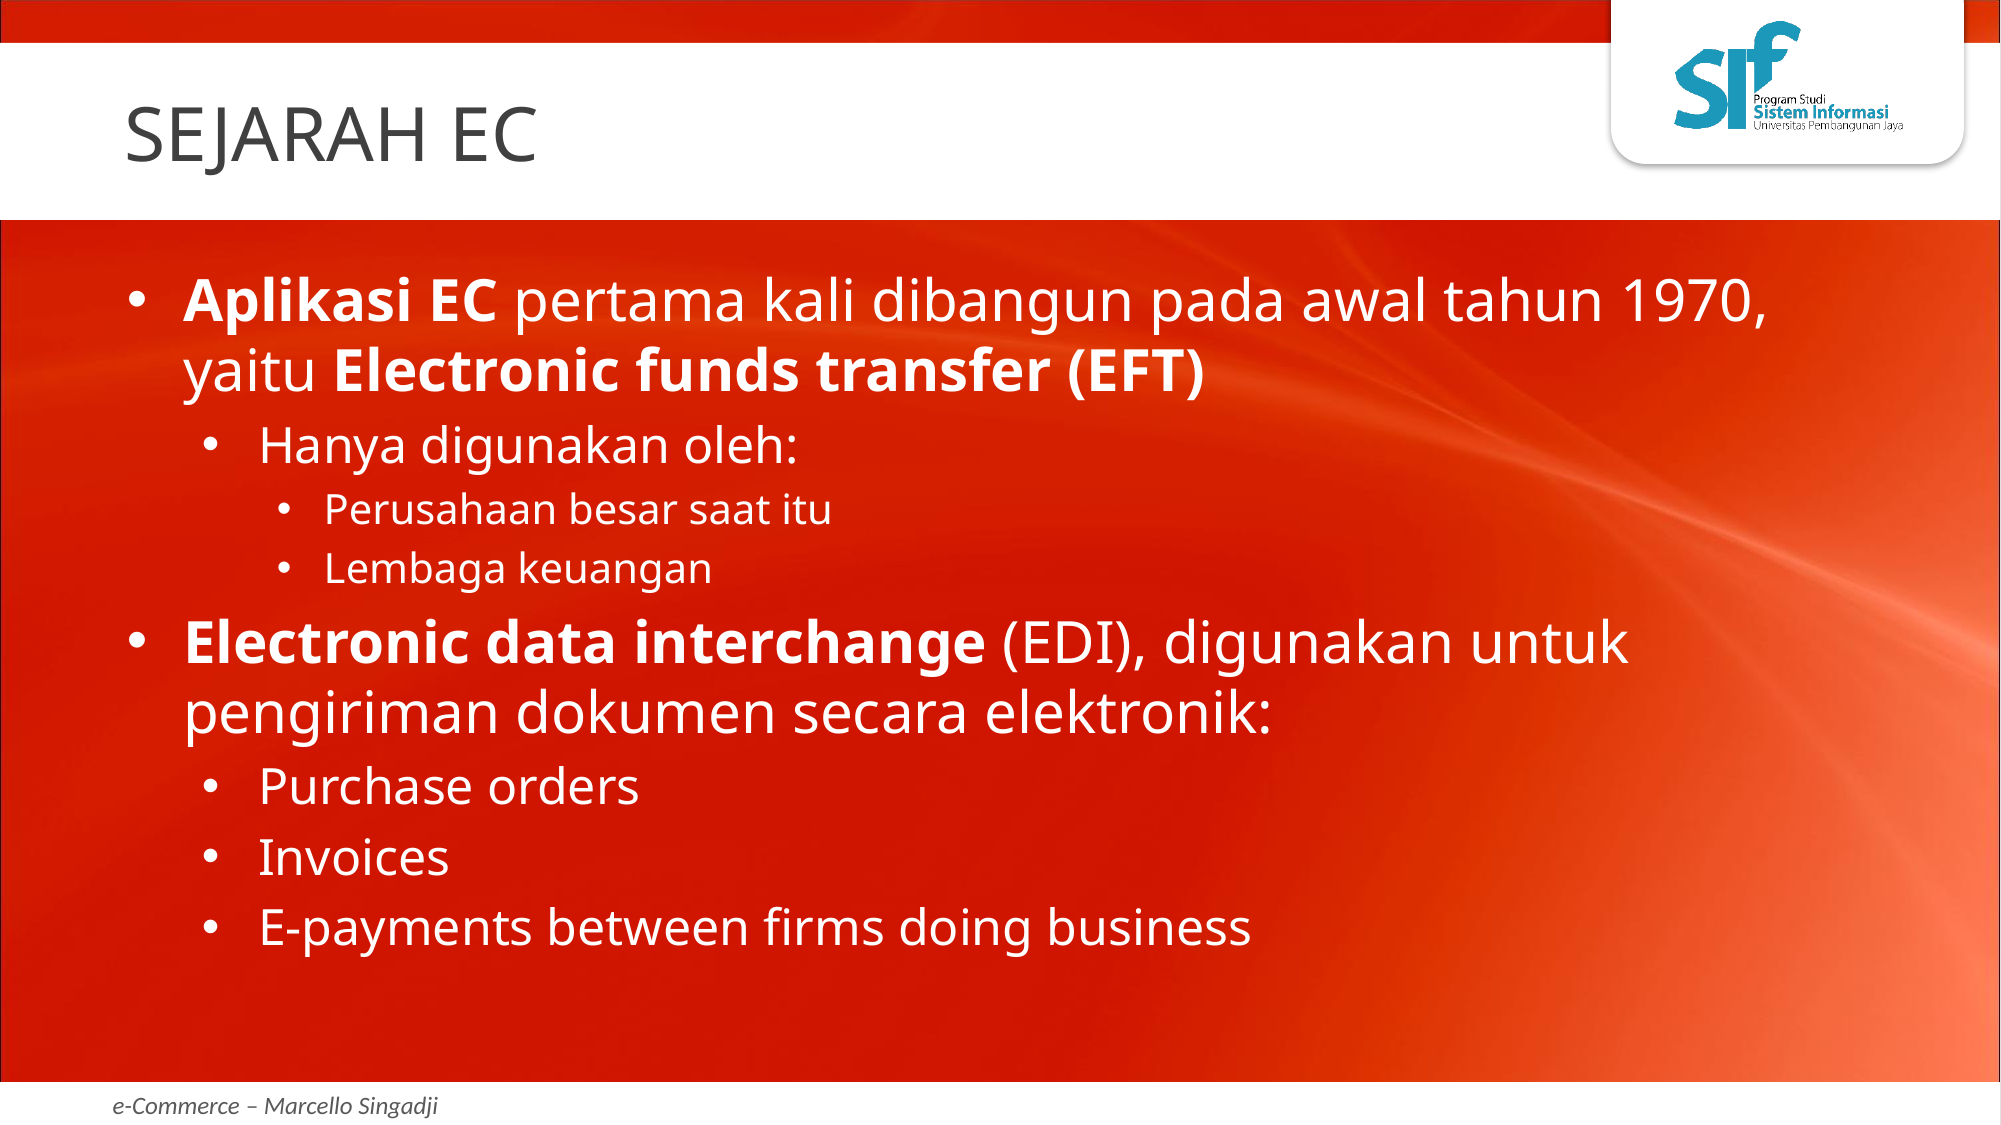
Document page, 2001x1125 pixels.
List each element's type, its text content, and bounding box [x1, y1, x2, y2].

list Aplikasi EC pertama kali dibangun pada awal tahun 1970, yaitu Electronic funds transfer (EFT) Hanya digunakan oleh: Perusahaan besar saat itu Lembaga keuangan Electronic data interchange (EDI), digunakan untuk pengiriman dokumen secara elektronik: Purchase orders Invoices E-payments between firms doing business [112, 255, 1890, 1047]
picture [1674, 21, 1903, 132]
title SEJARAH EC [109, 42, 1536, 220]
picture [0, 0, 1611, 42]
picture [0, 0, 2001, 1125]
